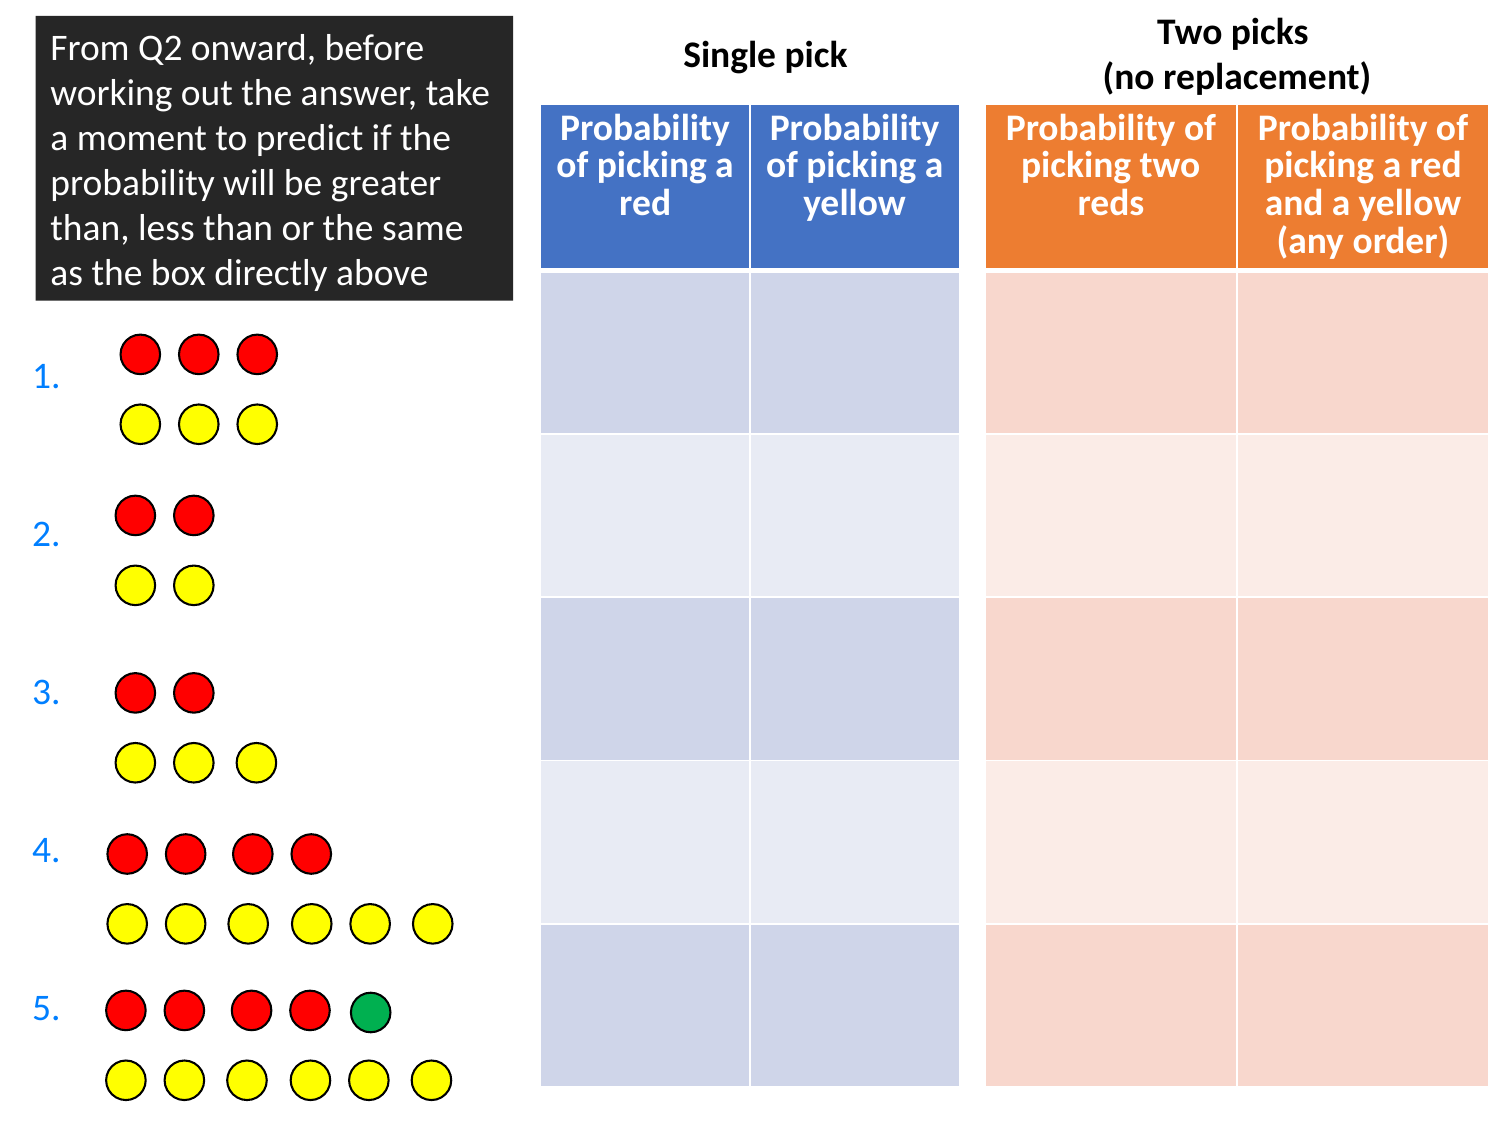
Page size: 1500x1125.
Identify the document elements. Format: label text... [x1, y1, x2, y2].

text_box 5. [10, 975, 82, 1036]
text_box [164, 903, 207, 945]
text_box [236, 403, 279, 446]
text_box [348, 1059, 390, 1102]
text_box [172, 672, 215, 714]
text_box 1. [10, 343, 82, 404]
text_box 3. [10, 659, 82, 720]
text_box [290, 833, 333, 875]
text_box [349, 903, 391, 945]
text_box [236, 333, 279, 376]
text_box [119, 403, 162, 446]
text_box [177, 403, 220, 446]
text_box [105, 1059, 147, 1102]
text_box [114, 564, 157, 607]
text_box 4. [10, 817, 82, 878]
text_box [164, 833, 207, 875]
text_box [114, 741, 157, 784]
text_box [172, 741, 215, 784]
text_box [106, 903, 149, 945]
text_box [163, 1059, 206, 1102]
text_box [410, 1059, 453, 1102]
text_box [177, 333, 220, 376]
text_box [105, 989, 147, 1032]
text_box [235, 741, 278, 784]
text_box [289, 1059, 332, 1102]
text_box [119, 333, 162, 376]
text_box From Q2 onward, before working out the answer, take a moment to predict if the probability will be greater than, less than or the same as the box directly above [35, 15, 514, 301]
text_box [349, 991, 392, 1034]
text_box [230, 989, 273, 1032]
text_box 2. [10, 501, 82, 562]
text_box Single pick [604, 22, 927, 83]
text_box [289, 989, 331, 1032]
text_box [231, 833, 274, 875]
text_box [114, 672, 157, 714]
text_box [172, 494, 215, 537]
text_box [114, 494, 157, 537]
text_box [290, 903, 333, 945]
text_box [227, 903, 270, 945]
text_box [226, 1059, 268, 1102]
text_box [172, 564, 215, 607]
text_box [163, 989, 206, 1032]
text_box [106, 833, 149, 875]
text_box [411, 903, 454, 945]
text_box Two picks (no replacement) [1076, 0, 1398, 105]
